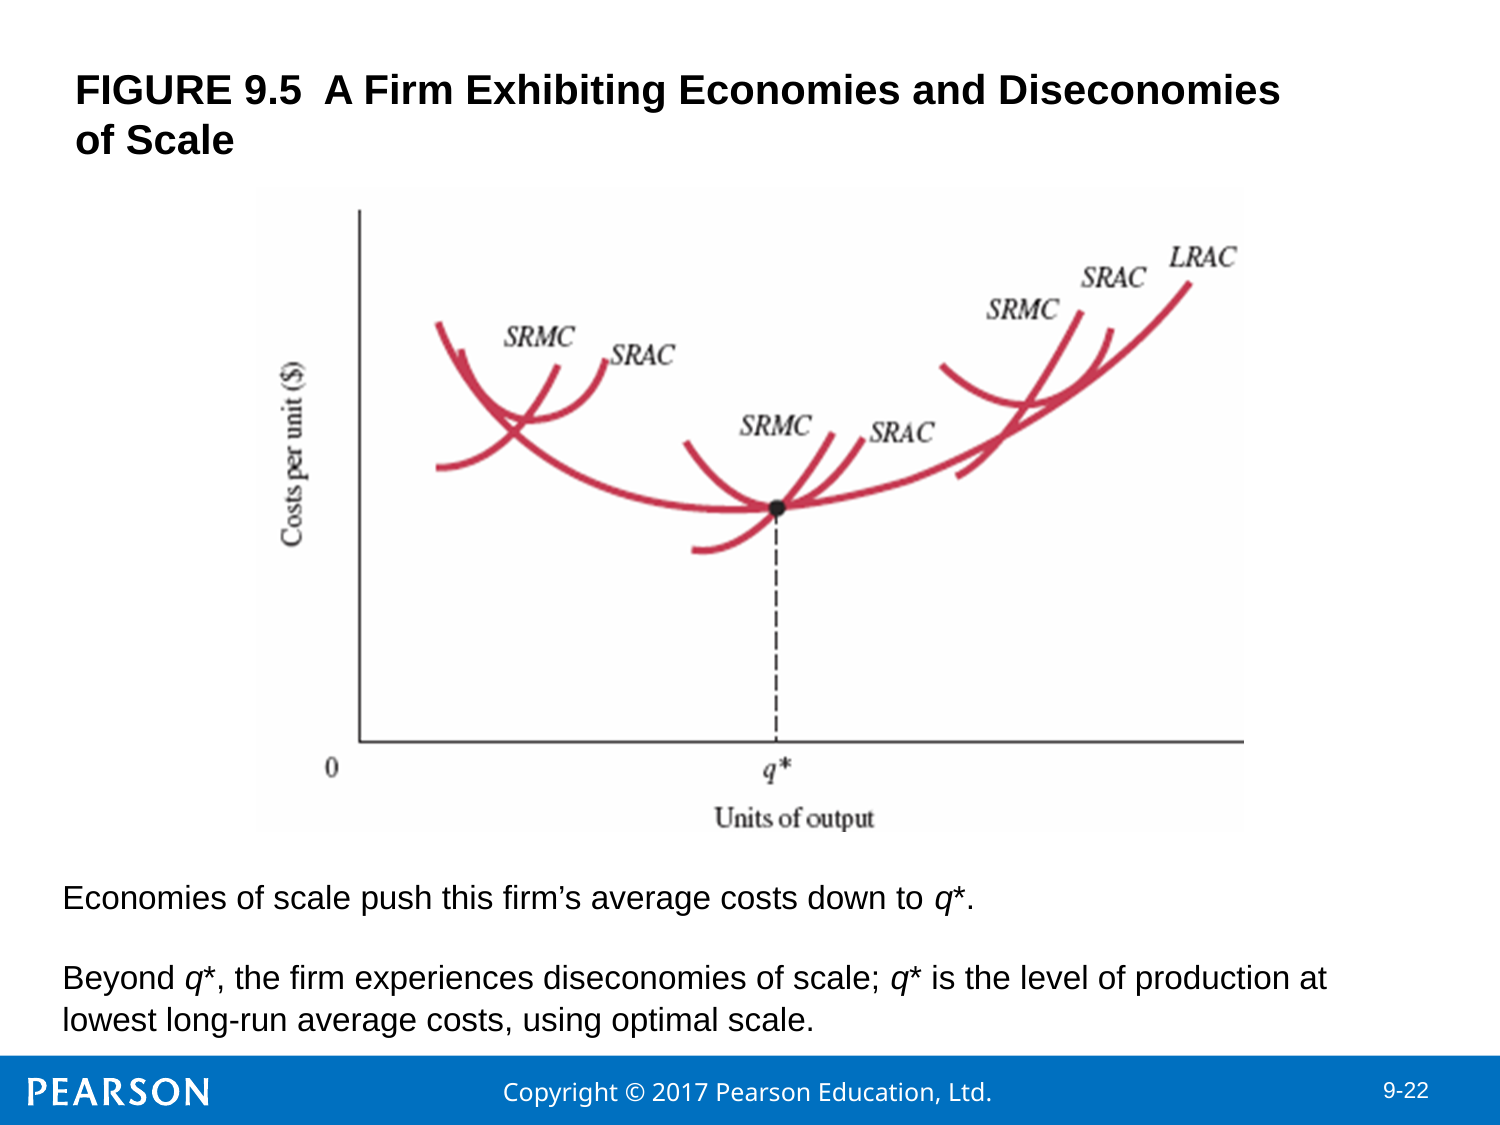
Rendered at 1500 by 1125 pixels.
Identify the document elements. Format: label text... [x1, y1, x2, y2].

title FIGURE 9.5 A Firm Exhibiting Economies and Diseconomies of Scale [75, 62, 1425, 238]
list Economies of scale push this firm’s average costs down to q*. Beyond q*, the firm experiences diseconomies of scale; q* is the level of production at lowest long-run average costs, using optimal scale. [62, 825, 1413, 1038]
picture [255, 187, 1245, 832]
